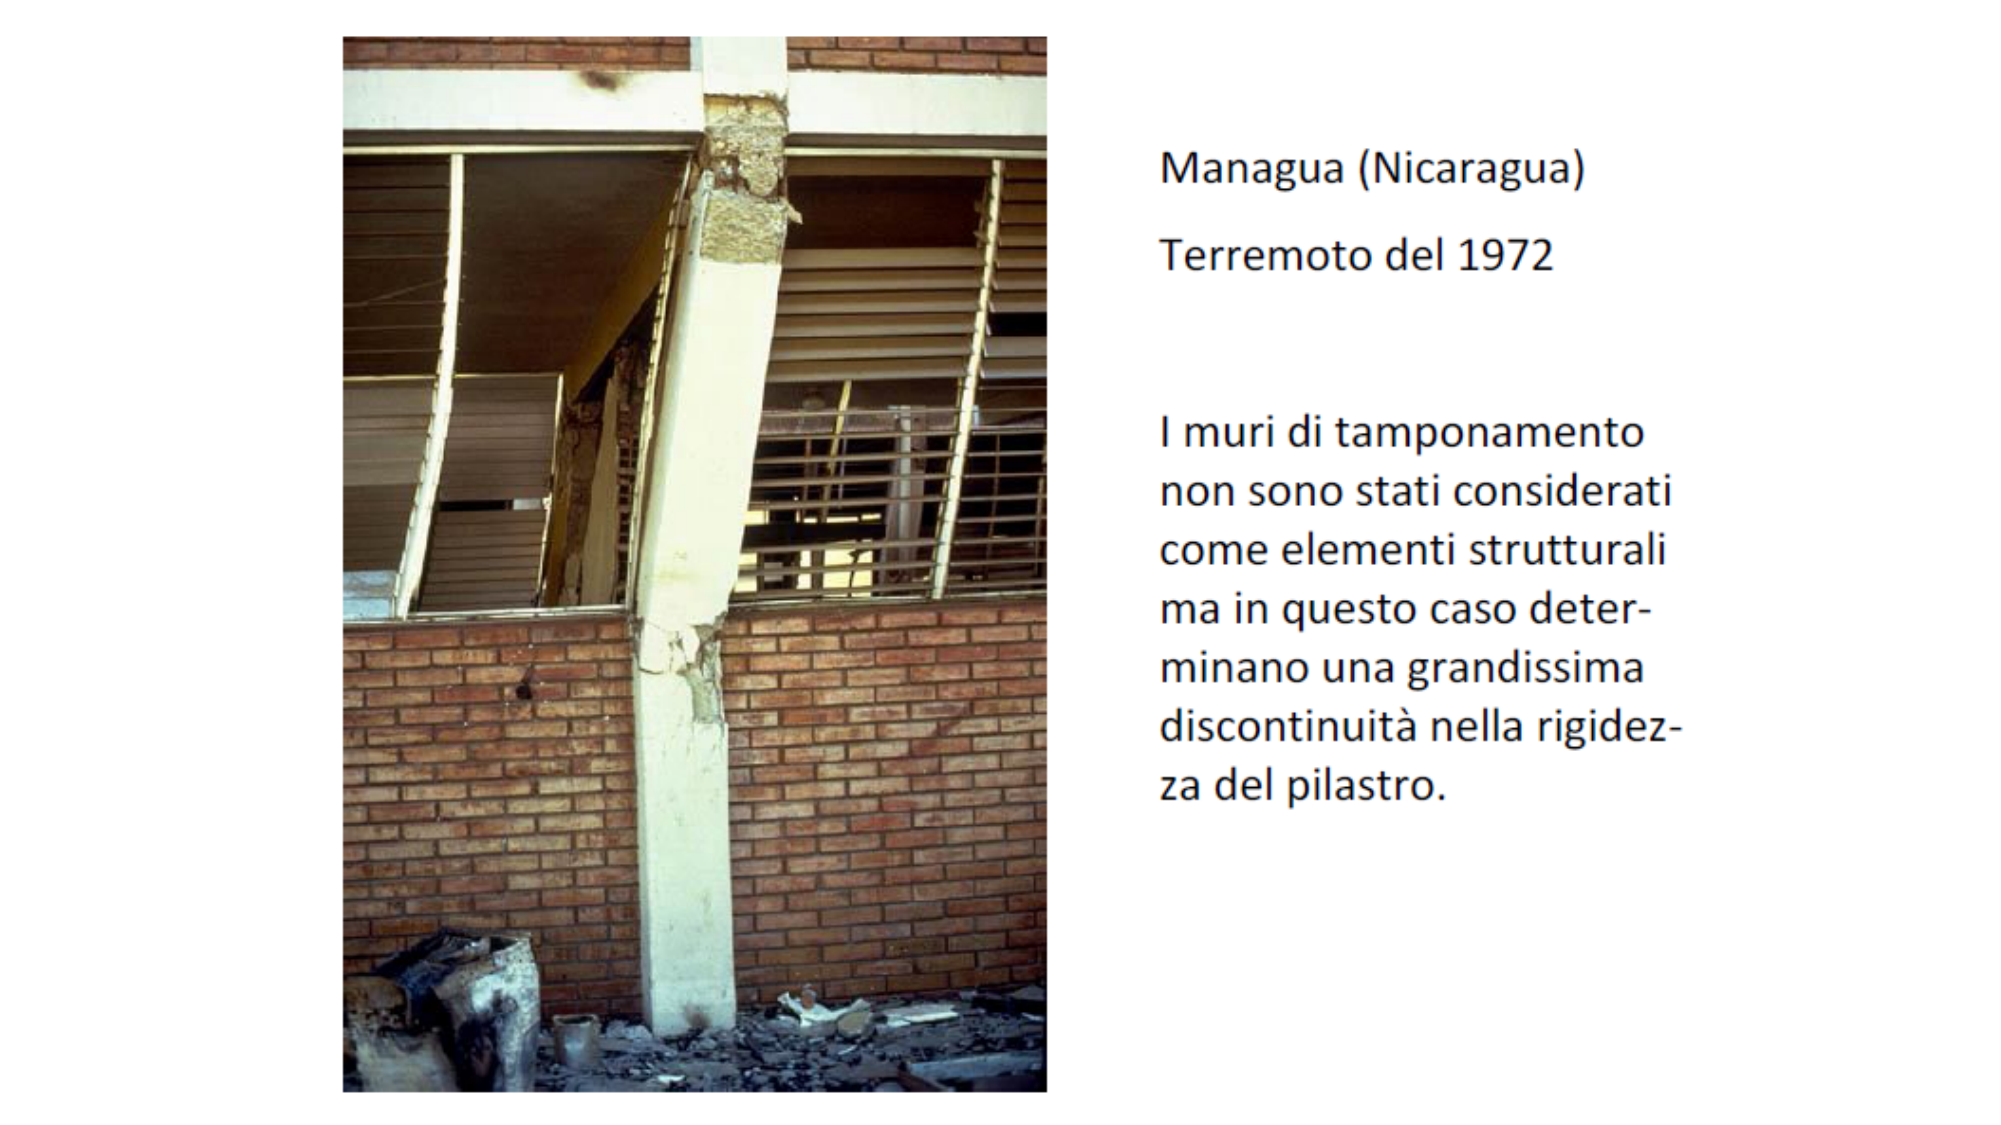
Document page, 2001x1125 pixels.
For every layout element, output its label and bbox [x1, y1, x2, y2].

picture [296, 0, 1704, 1125]
